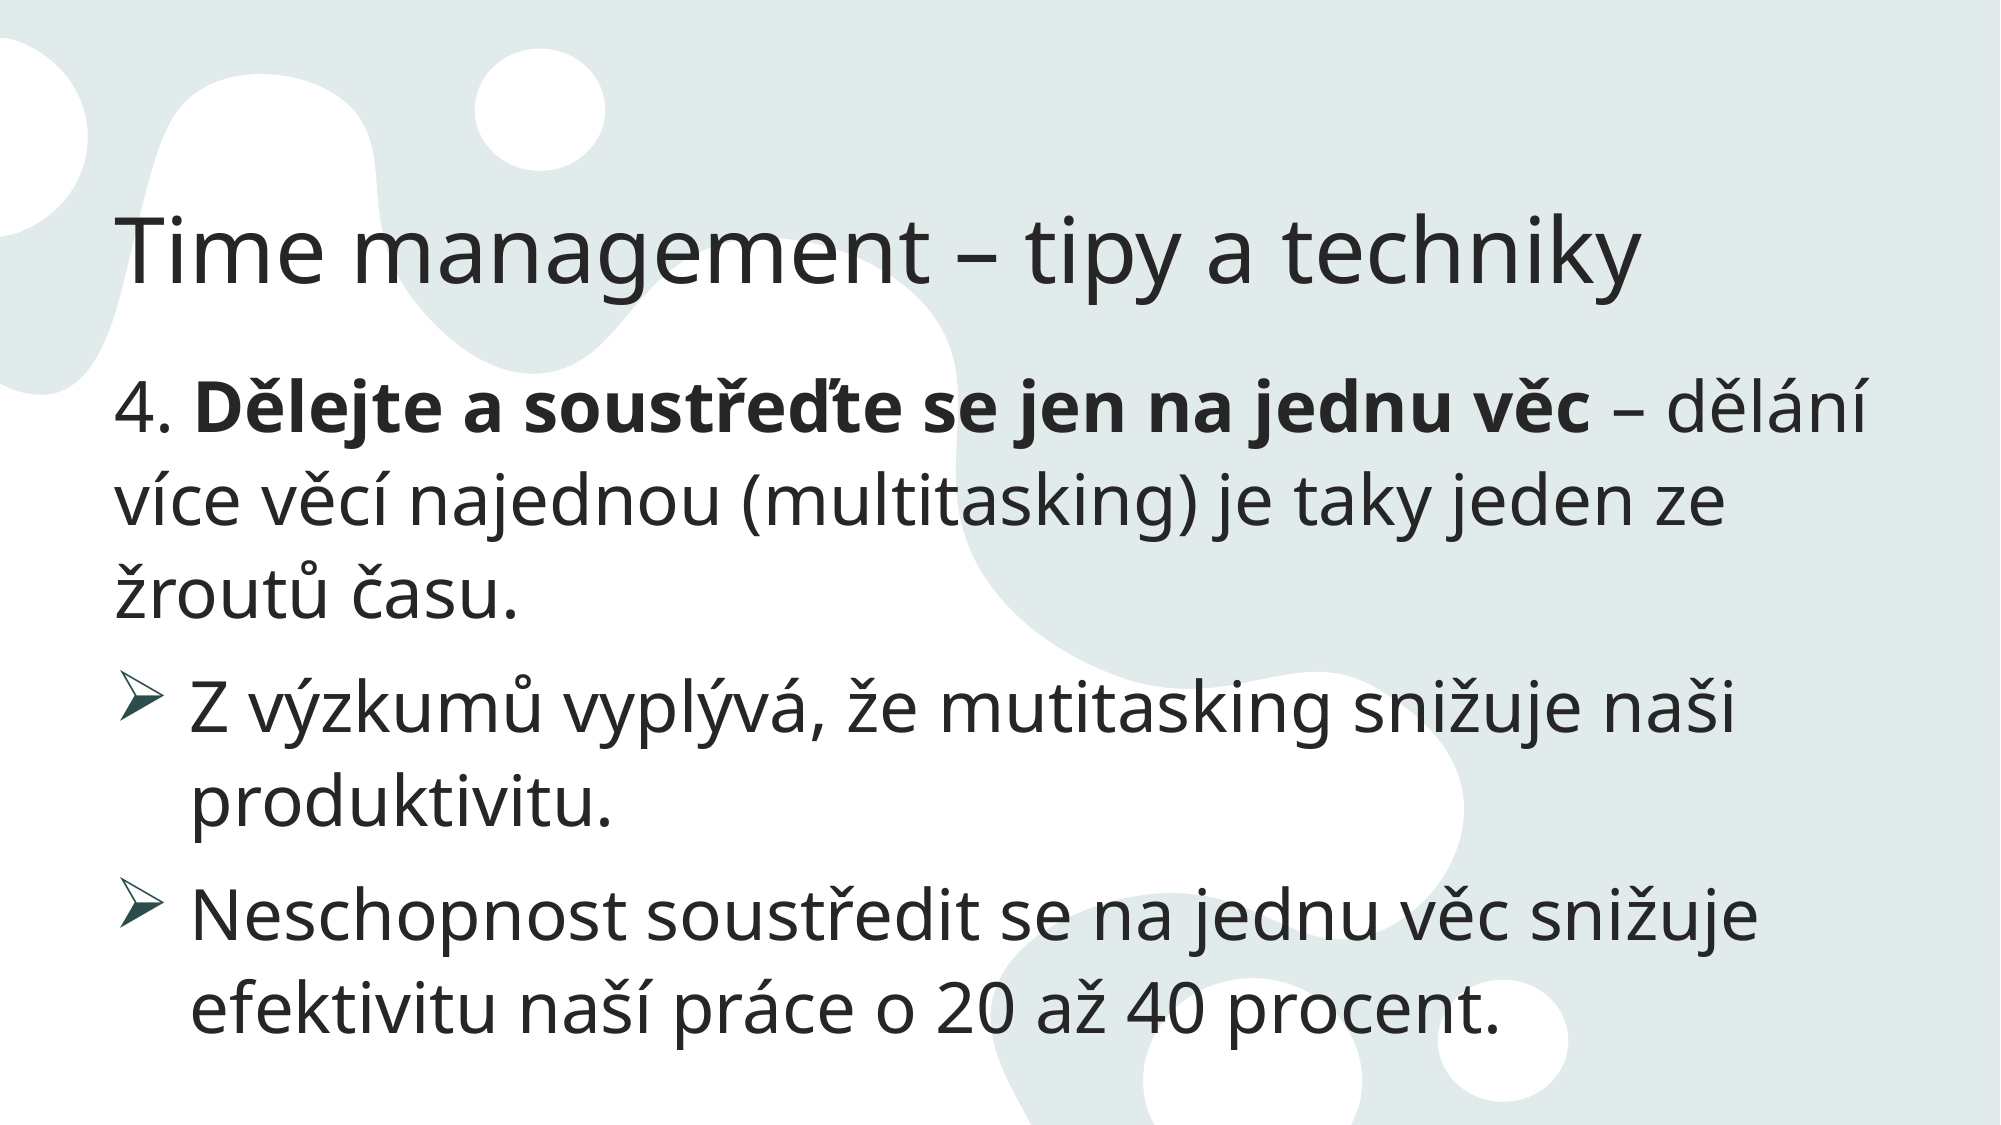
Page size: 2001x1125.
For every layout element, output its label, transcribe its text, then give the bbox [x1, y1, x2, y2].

list 4. Dělejte a soustřeďte se jen na jednu věc – dělání více věcí najednou (multitasking) je taky jeden ze žroutů času. Z výzkumů vyplývá, že mutitasking snižuje naši produktivitu. Neschopnost soustředit se na jednu věc snižuje efektivitu naší práce o 20 až 40 procent. [99, 345, 1900, 1066]
title Time management – tipy a techniky [99, 91, 1900, 309]
